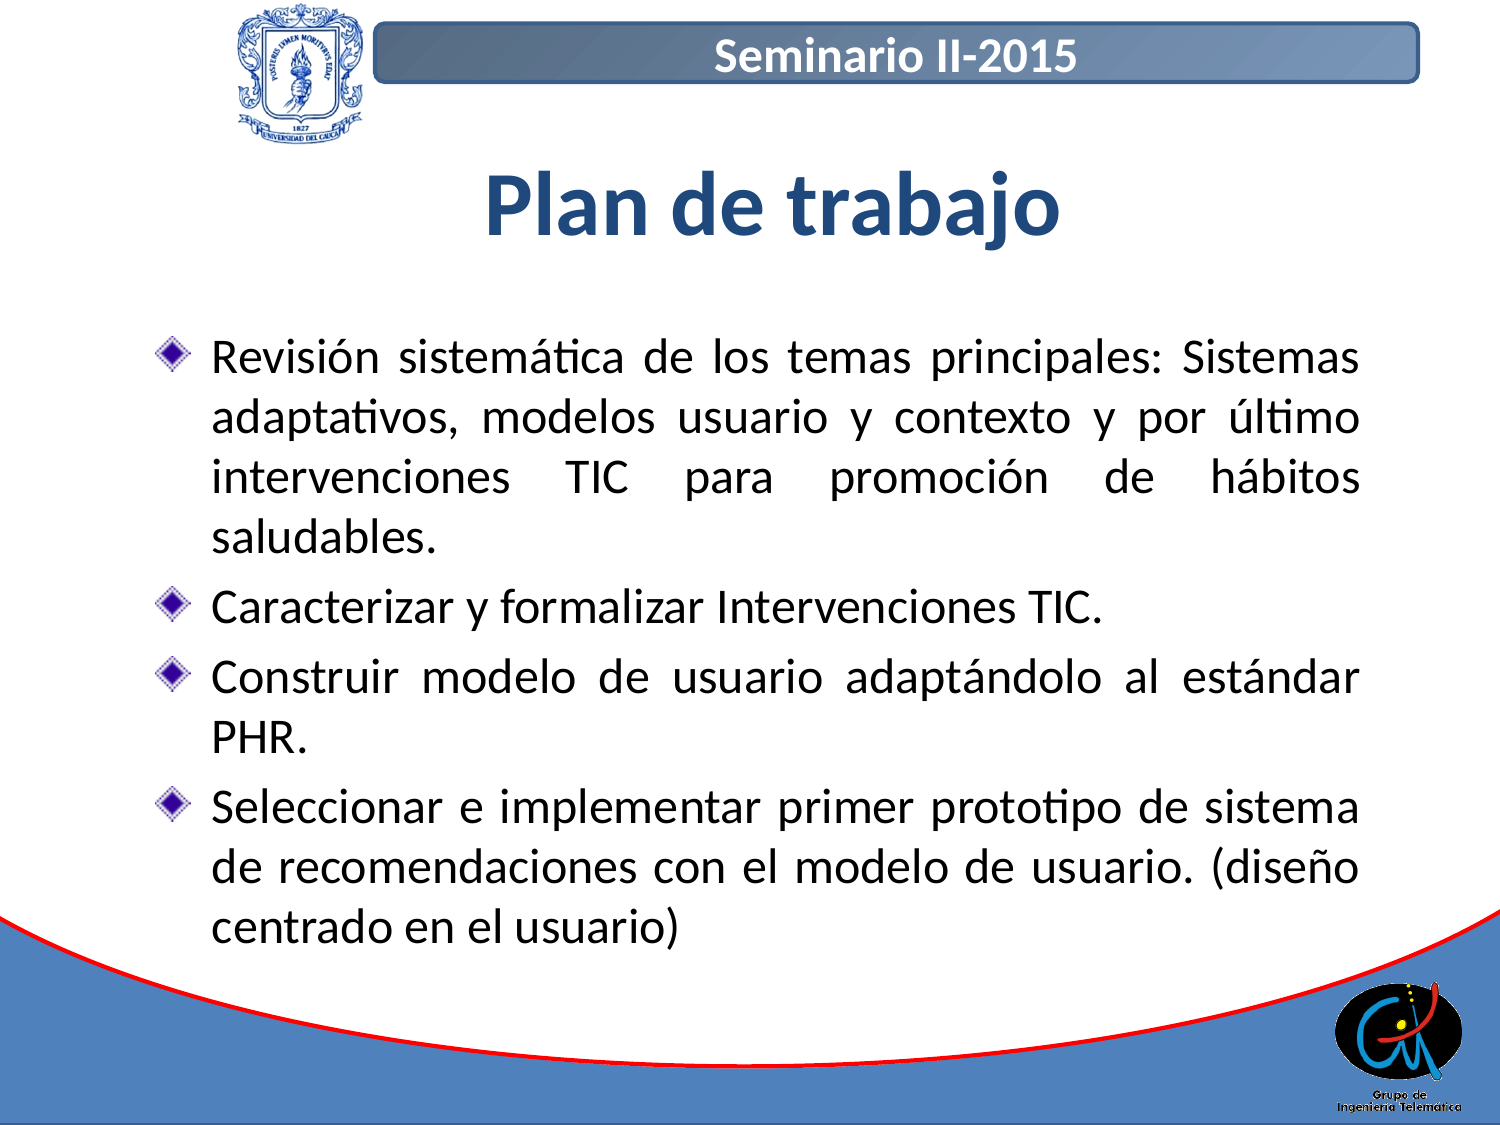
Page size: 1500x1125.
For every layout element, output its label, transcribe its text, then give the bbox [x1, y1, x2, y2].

picture [1335, 982, 1462, 1113]
picture [155, 786, 191, 822]
picture [155, 656, 191, 692]
picture [155, 336, 191, 372]
picture [155, 586, 191, 622]
list Revisión sistemática de los temas principales: Sistemas adaptativos, modelos usuario y contexto y por último intervenciones TIC para promoción de hábitos saludables. Caracterizar y formalizar Intervenciones TIC. Construir modelo de usuario adaptándolo al estándar PHR. Seleccionar e implementar primer prototipo de sistema de recomendaciones con el modelo de usuario. (diseño centrado en el usuario) [140, 316, 1377, 1053]
title Plan de trabajo [175, 105, 1372, 294]
picture [234, 0, 365, 105]
